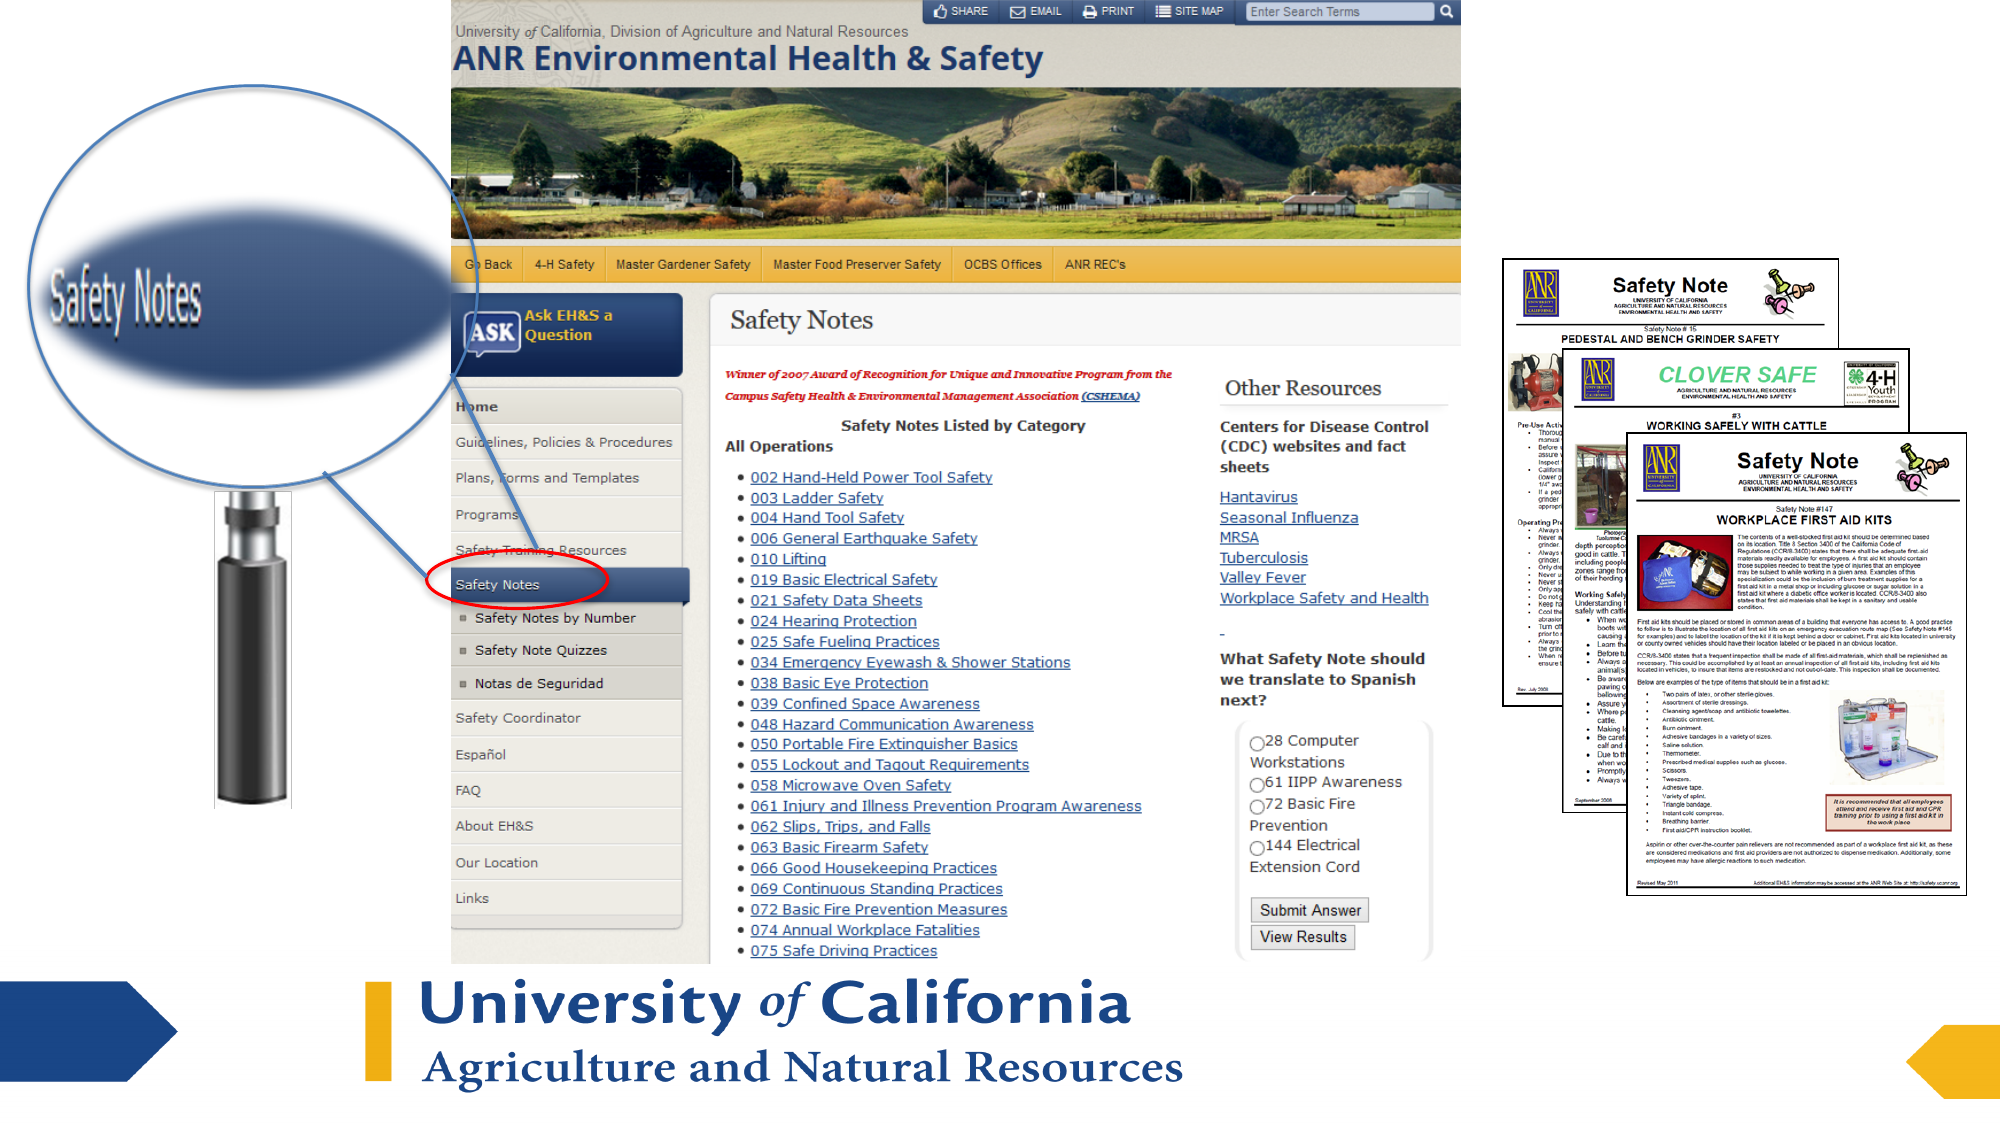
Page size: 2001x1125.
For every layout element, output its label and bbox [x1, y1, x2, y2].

text_box [490, 373, 538, 549]
picture [0, 0, 2000, 1123]
picture [1502, 258, 1967, 896]
